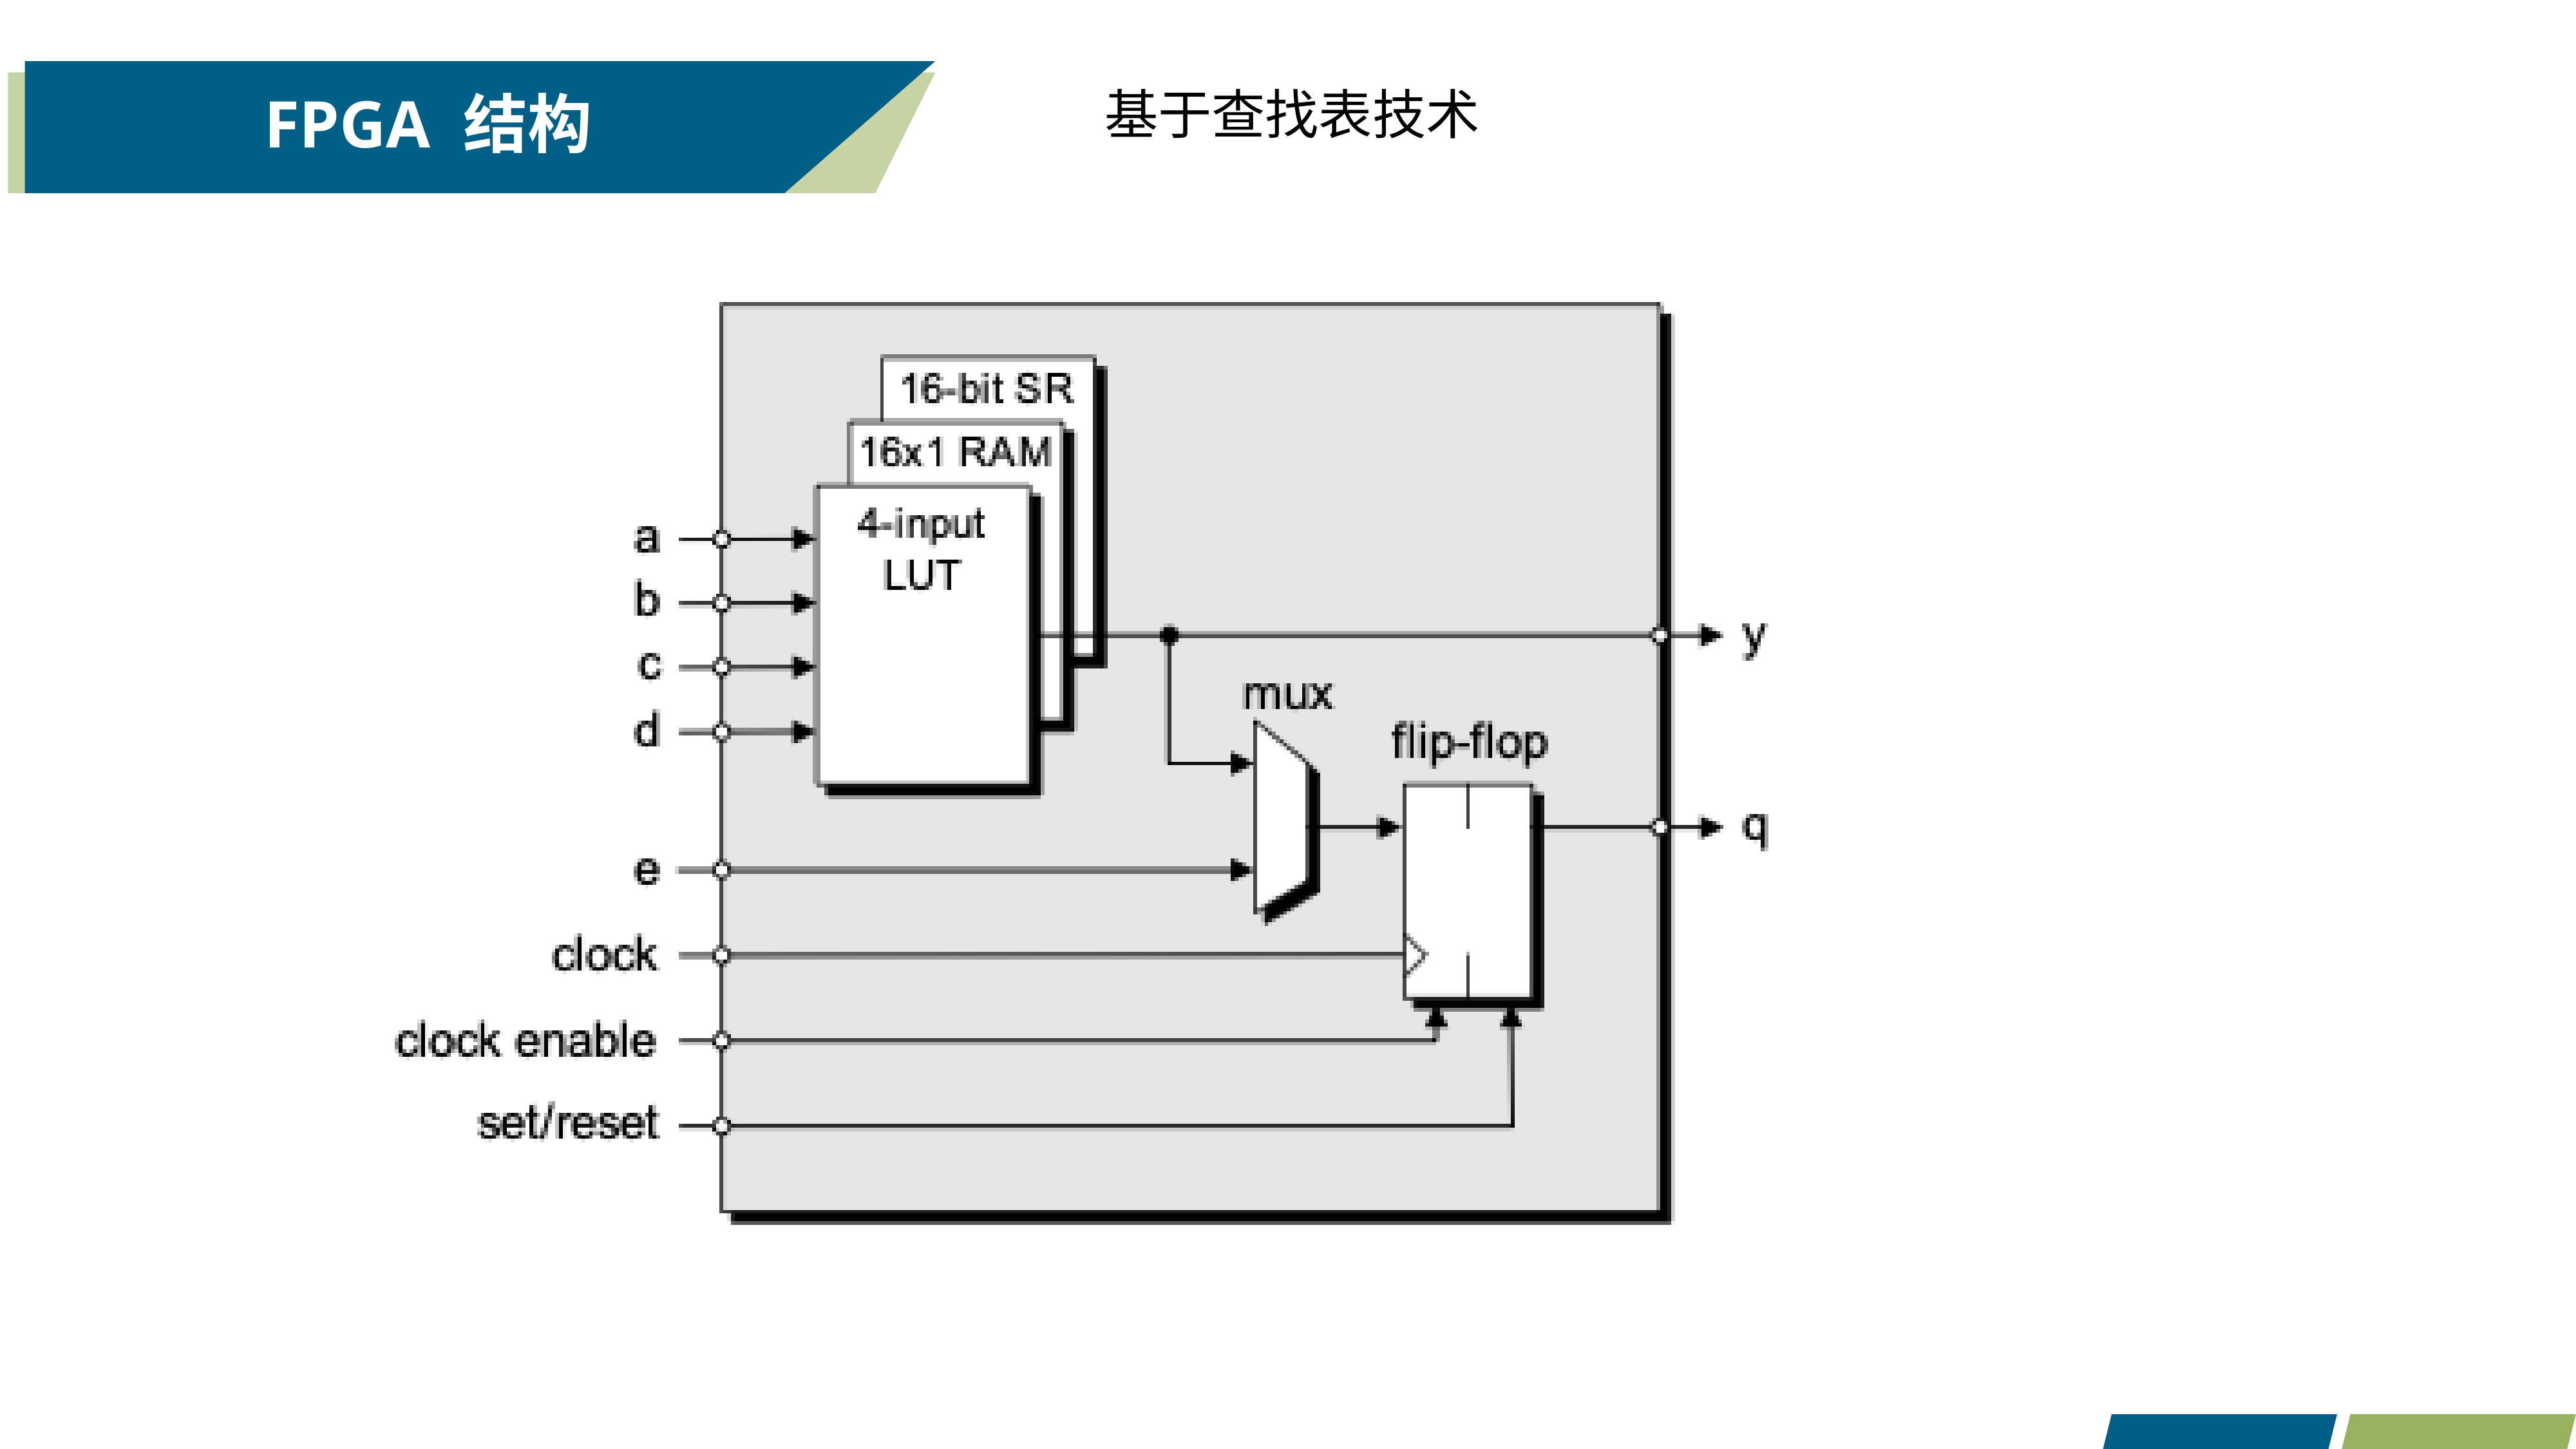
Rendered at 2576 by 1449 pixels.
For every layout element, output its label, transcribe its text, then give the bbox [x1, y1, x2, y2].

title FPGA 结构 [0, 66, 884, 188]
list 基于查找表技术 [1094, 77, 1618, 177]
picture [392, 299, 1776, 1229]
